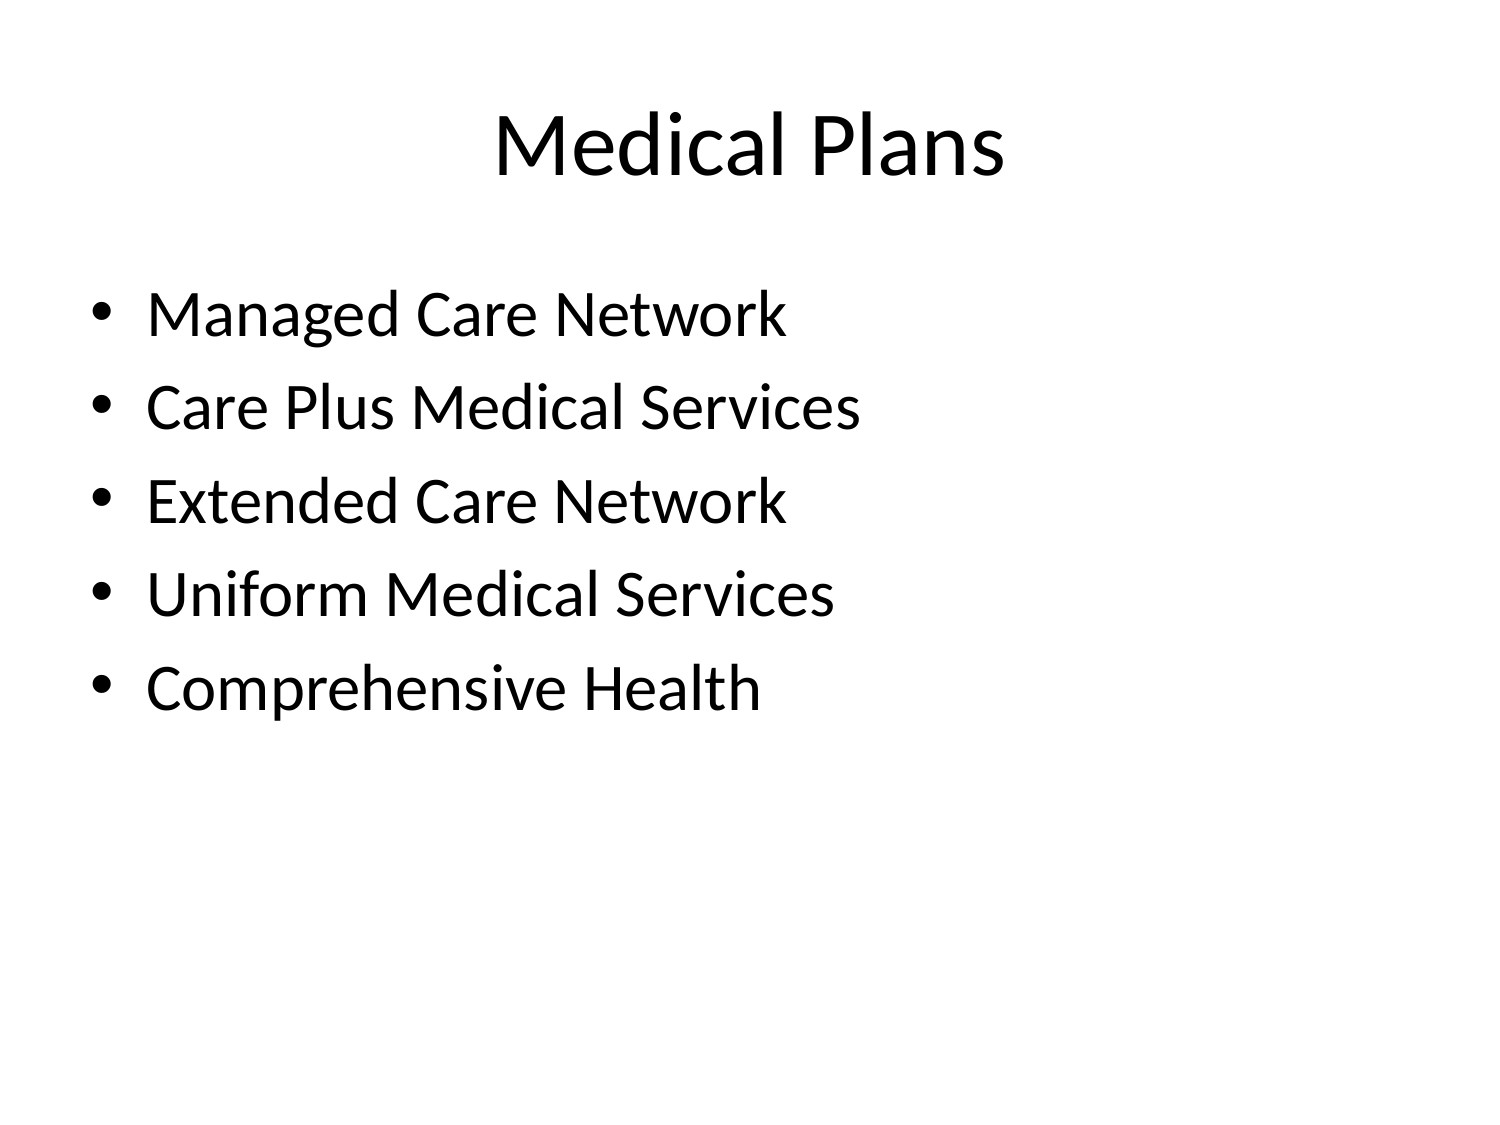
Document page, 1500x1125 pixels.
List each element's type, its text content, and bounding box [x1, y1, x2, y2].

title Medical Plans [75, 45, 1425, 233]
list Managed Care Network Care Plus Medical Services Extended Care Network Uniform Medical Services Comprehensive Health [75, 262, 1425, 1005]
